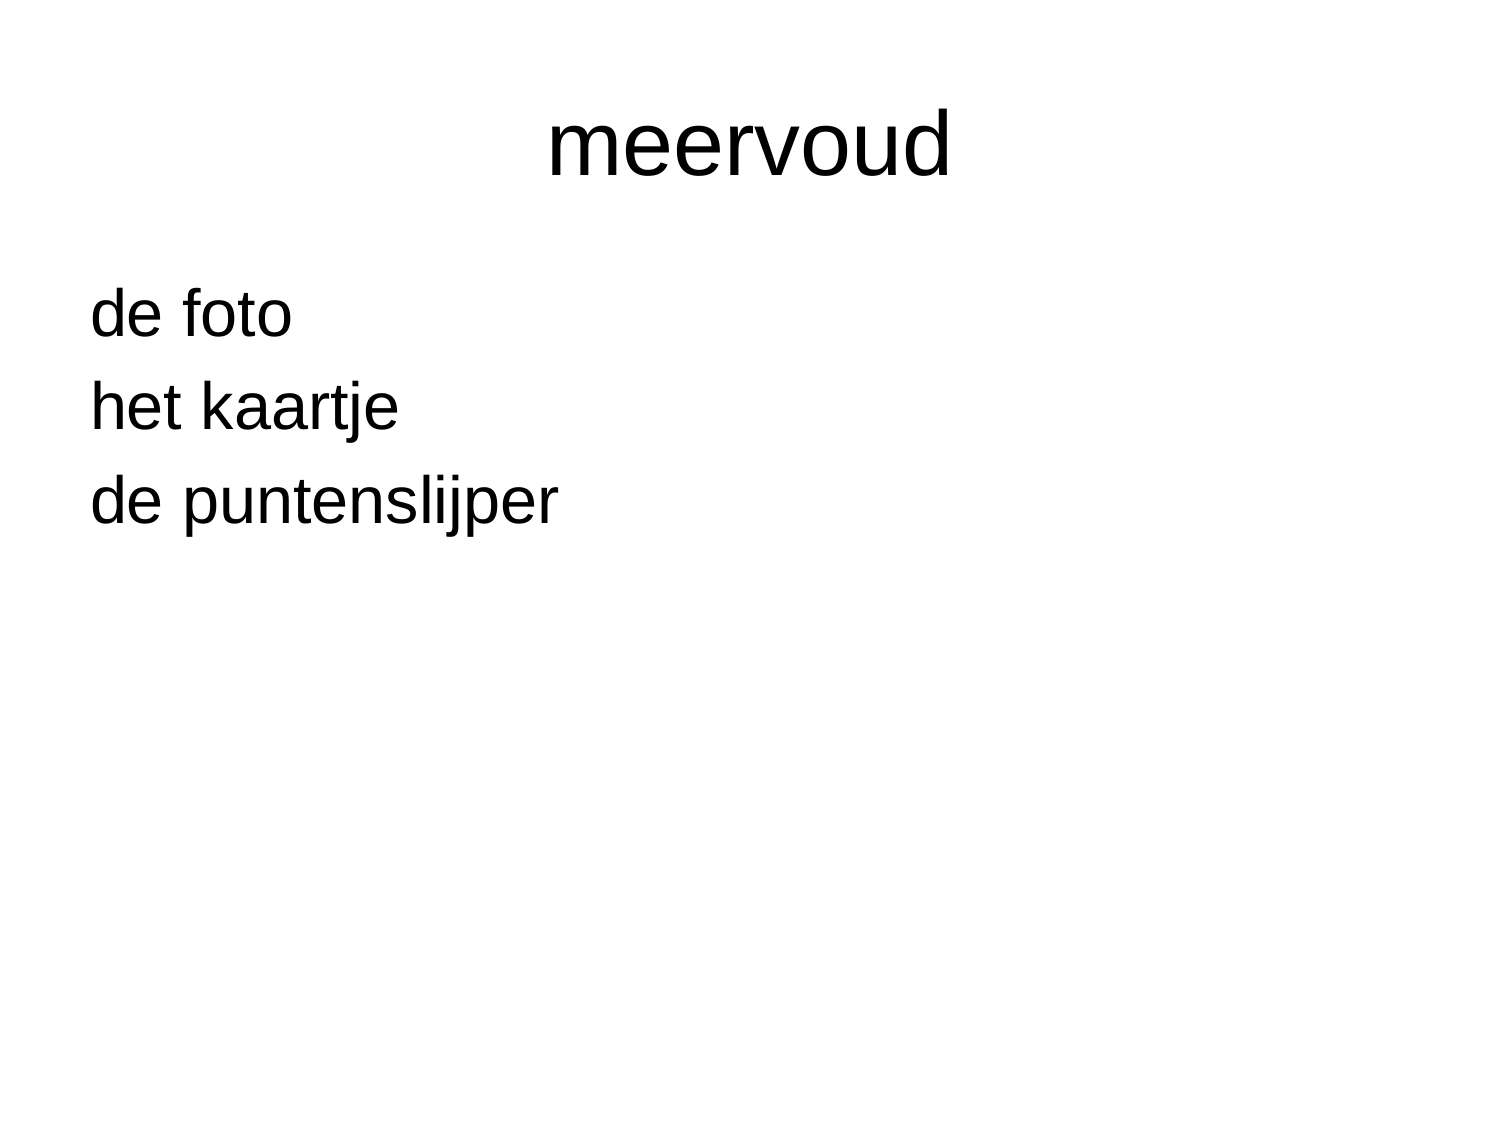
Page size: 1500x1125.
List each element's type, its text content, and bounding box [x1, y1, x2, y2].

list de foto het kaartje de puntenslijper [75, 262, 1425, 1005]
title meervoud [75, 45, 1425, 233]
